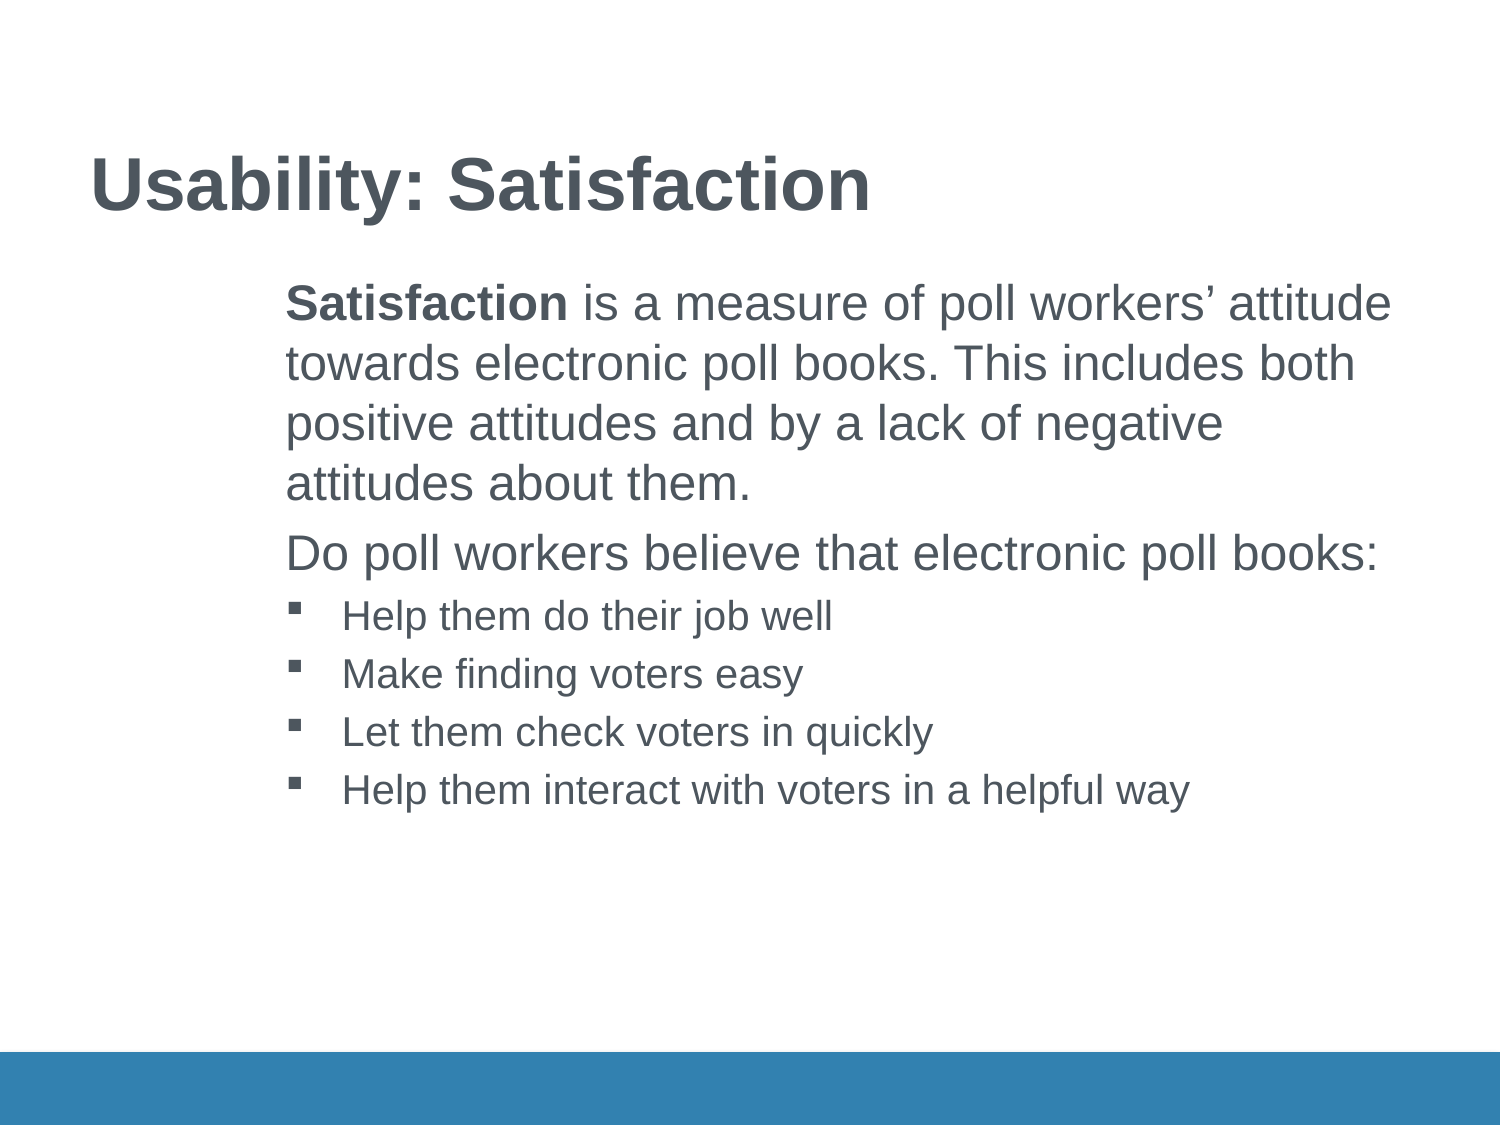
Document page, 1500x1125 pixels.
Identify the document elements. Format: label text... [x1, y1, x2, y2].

list Satisfaction is a measure of poll workers’ attitude towards electronic poll books. This includes both positive attitudes and by a lack of negative attitudes about them. Do poll workers believe that electronic poll books: Help them do their job well Make finding voters easy Let them check voters in quickly Help them interact with voters in a helpful way [270, 262, 1425, 1005]
title Usability: Satisfaction [75, 45, 1425, 233]
